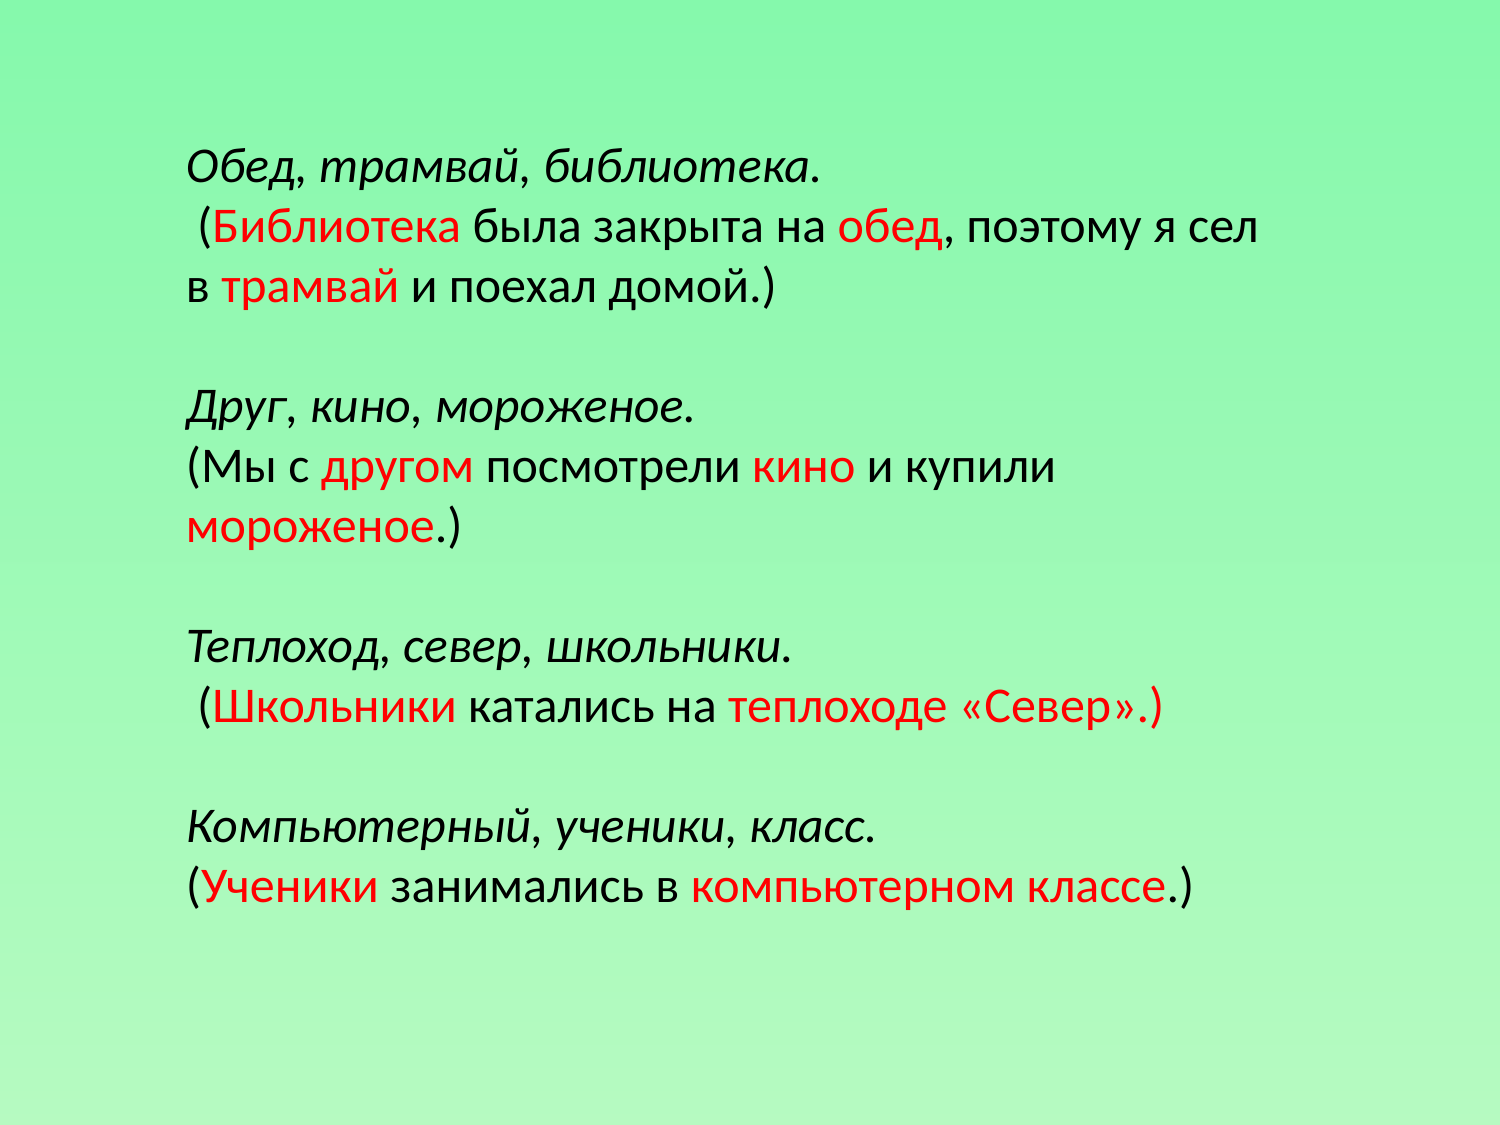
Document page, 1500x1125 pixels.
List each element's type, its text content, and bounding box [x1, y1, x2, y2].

text_box Обед, трамвай, библиотека. (Библиотека была закрыта на обед, поэтому я сел в трамвай и поехал домой.) Друг, кино, мороженое. (Мы с другом посмотрели кино и купили мороженое.) Теплоход, север, школьники. (Школьники катались на теплоходе «Север».) Компьютерный, ученики, класс. (Ученики занимались в компьютерном классе.) [171, 125, 1306, 921]
